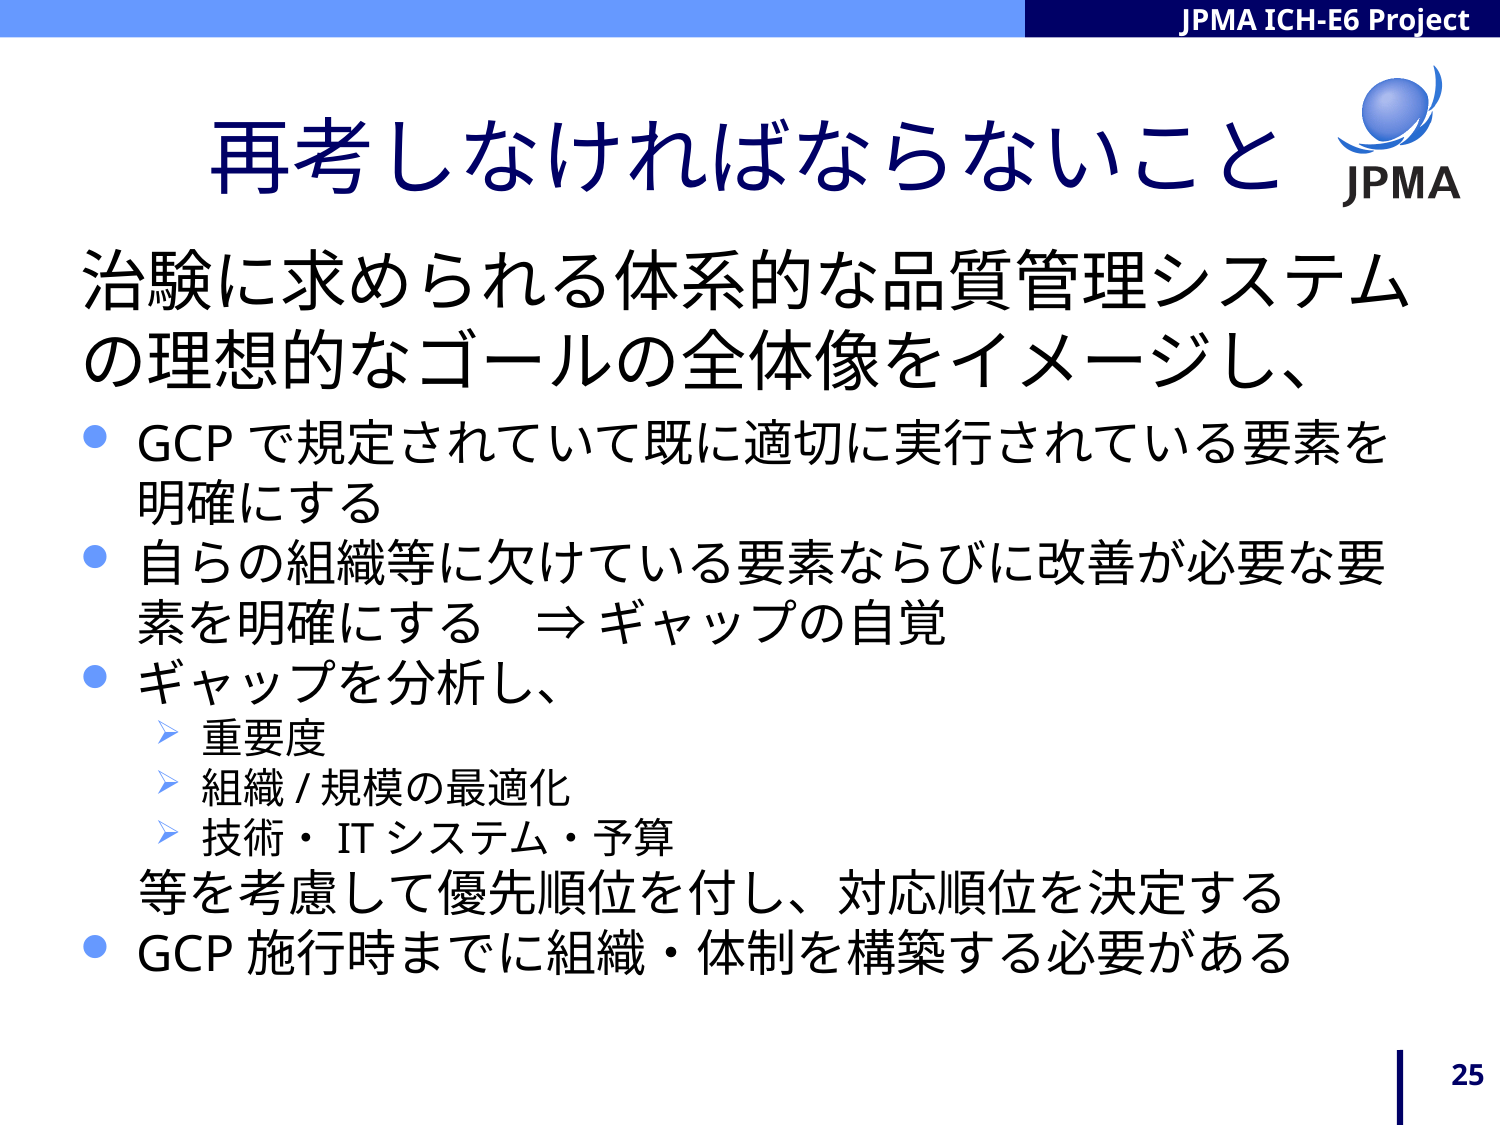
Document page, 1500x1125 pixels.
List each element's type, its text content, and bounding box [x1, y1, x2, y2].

slide_number 25 [1187, 1048, 1500, 1124]
title 再考しなければならないこと [112, 99, 1323, 209]
picture [1328, 54, 1481, 209]
list 治験に求められる体系的な品質管理システムの理想的なゴールの全体像をイメージし、 GCPで規定されていて既に適切に実行されている要素を明確にする 自らの組織等に欠けている要素ならびに改善が必要な要素を明確にする ⇒ ギャップの自覚 ギャップを分析し、 重要度 組織/規模の最適化 技術・ITシステム・予算 等を考慮して優先順位を付し、対応順位を決定する GCP施行時までに組織・体制を構築する必要がある [64, 231, 1447, 1000]
